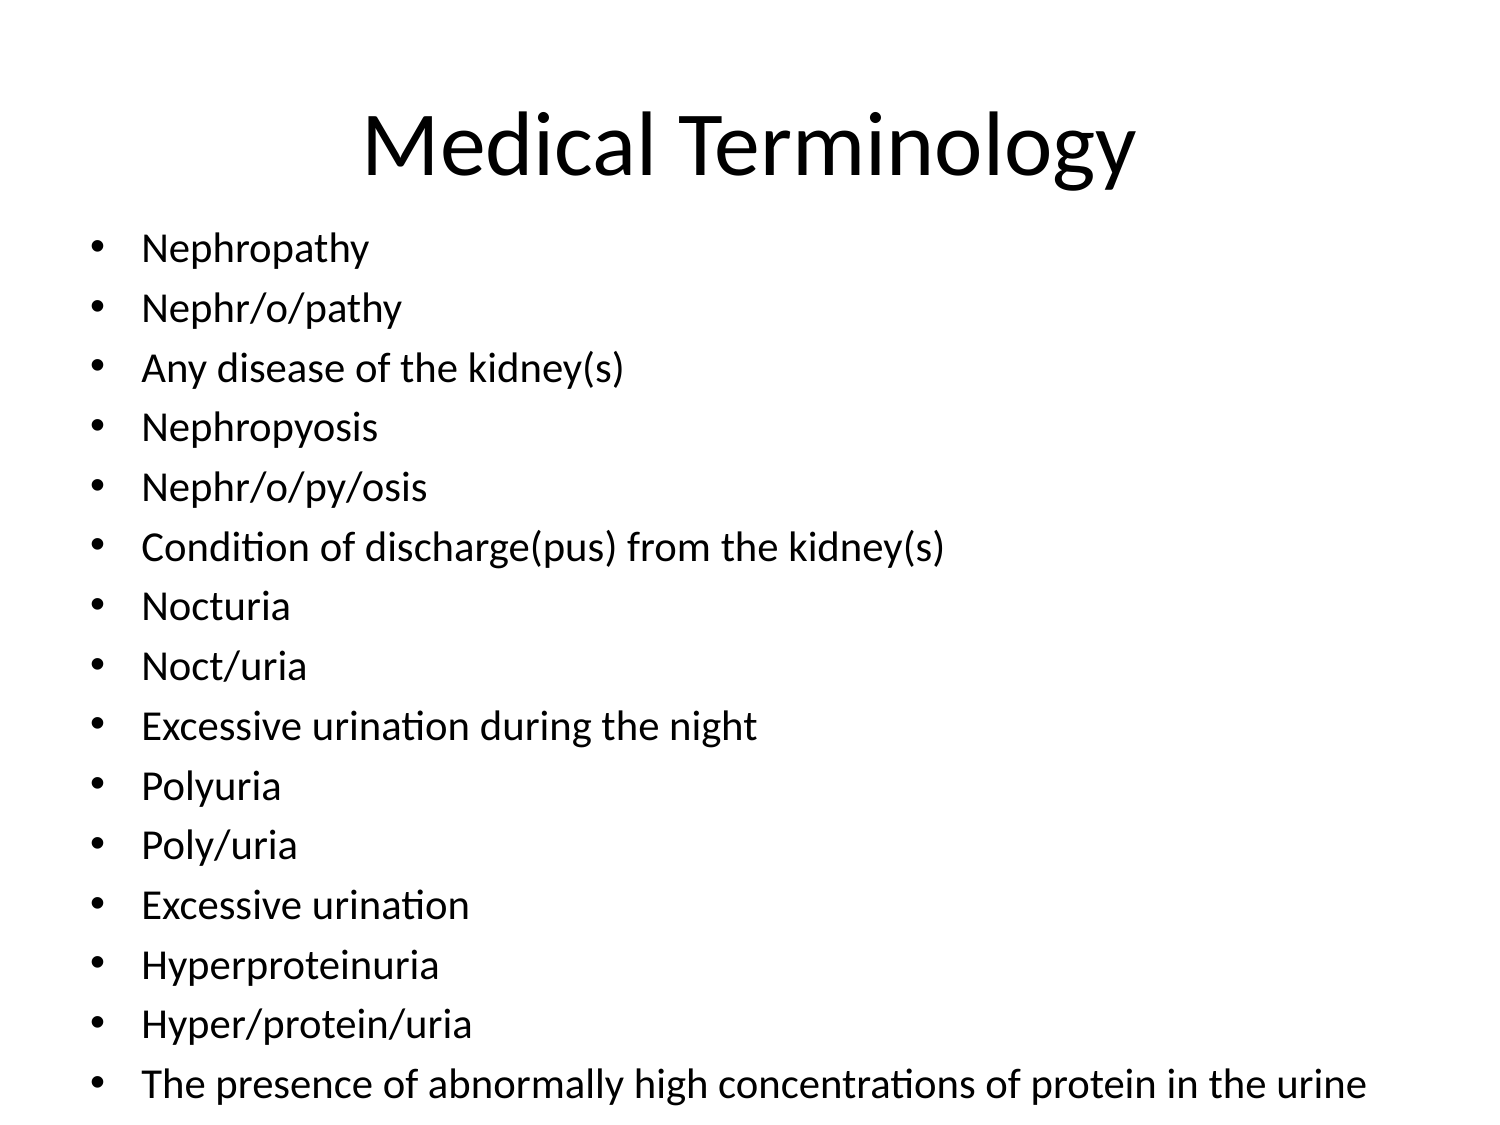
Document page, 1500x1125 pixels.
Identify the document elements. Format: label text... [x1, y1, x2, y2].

list Nephropathy Nephr/o/pathy Any disease of the kidney(s) Nephropyosis Nephr/o/py/osis Condition of discharge(pus) from the kidney(s) Nocturia Noct/uria Excessive urination during the night Polyuria Poly/uria Excessive urination Hyperproteinuria Hyper/protein/uria The presence of abnormally high concentrations of protein in the urine [75, 212, 1425, 1125]
title Medical Terminology [75, 45, 1425, 212]
